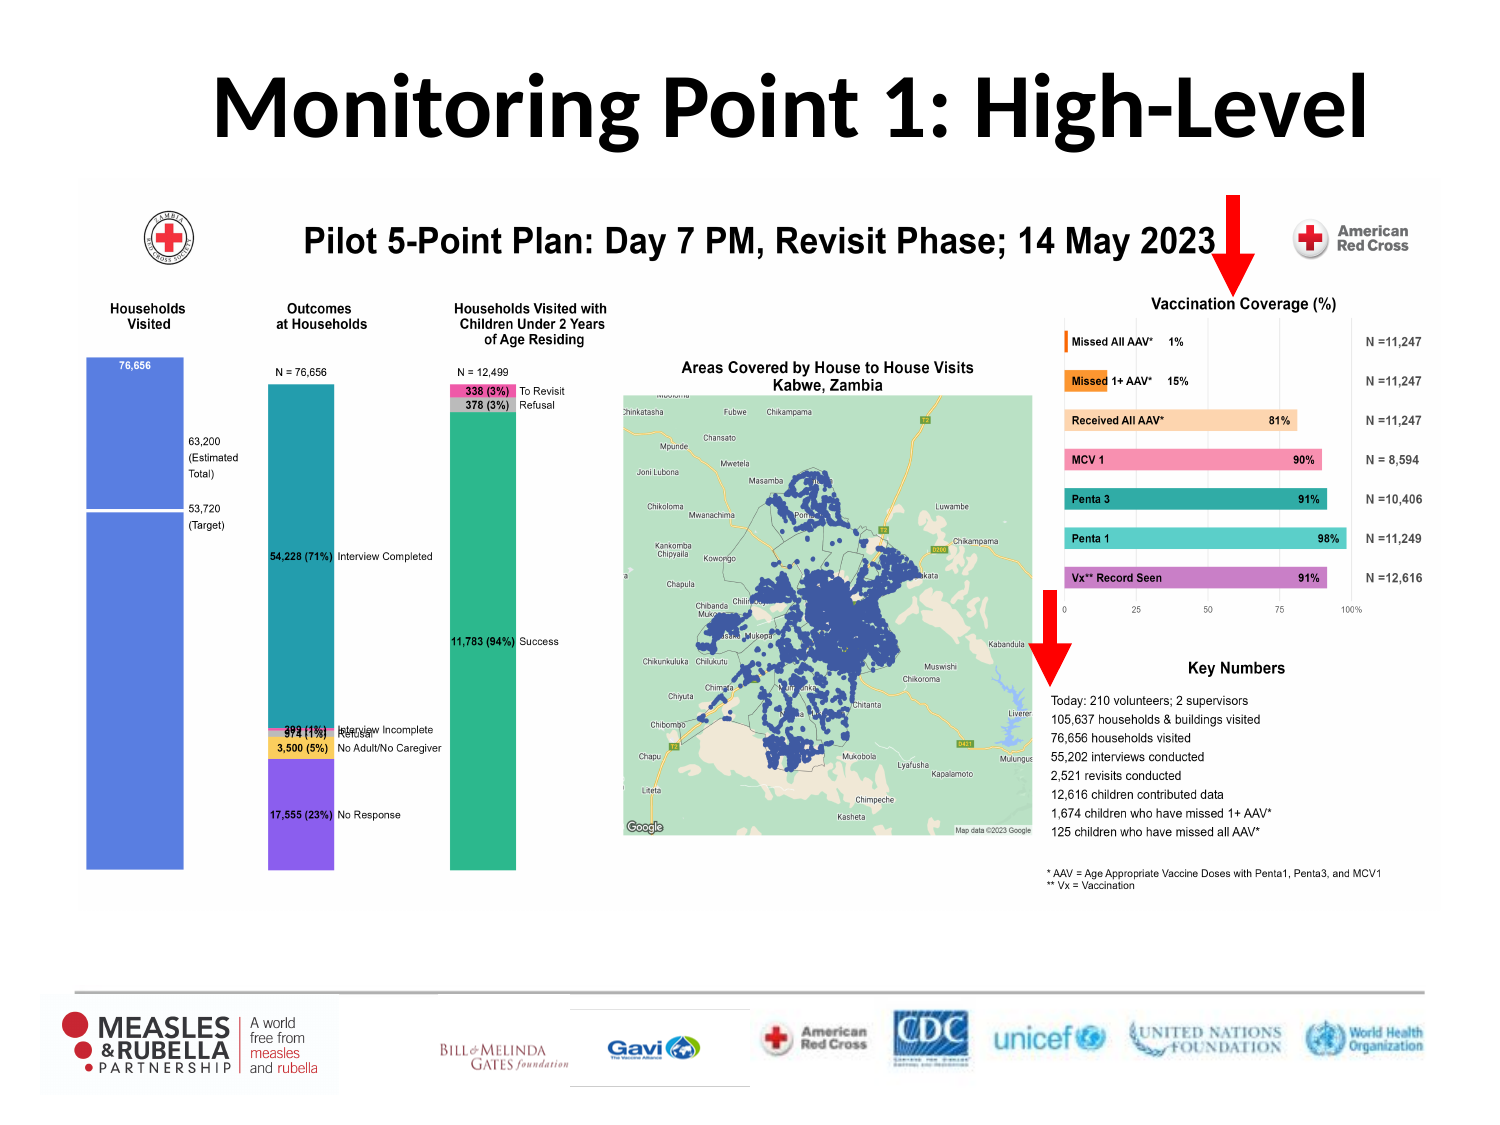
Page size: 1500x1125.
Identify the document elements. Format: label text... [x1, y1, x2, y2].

slide_number 12 [1412, 1042, 1500, 1103]
text_box Monitoring Point 1: High-Level [47, 38, 1453, 164]
picture [0, 985, 1500, 1119]
picture [78, 177, 1441, 912]
